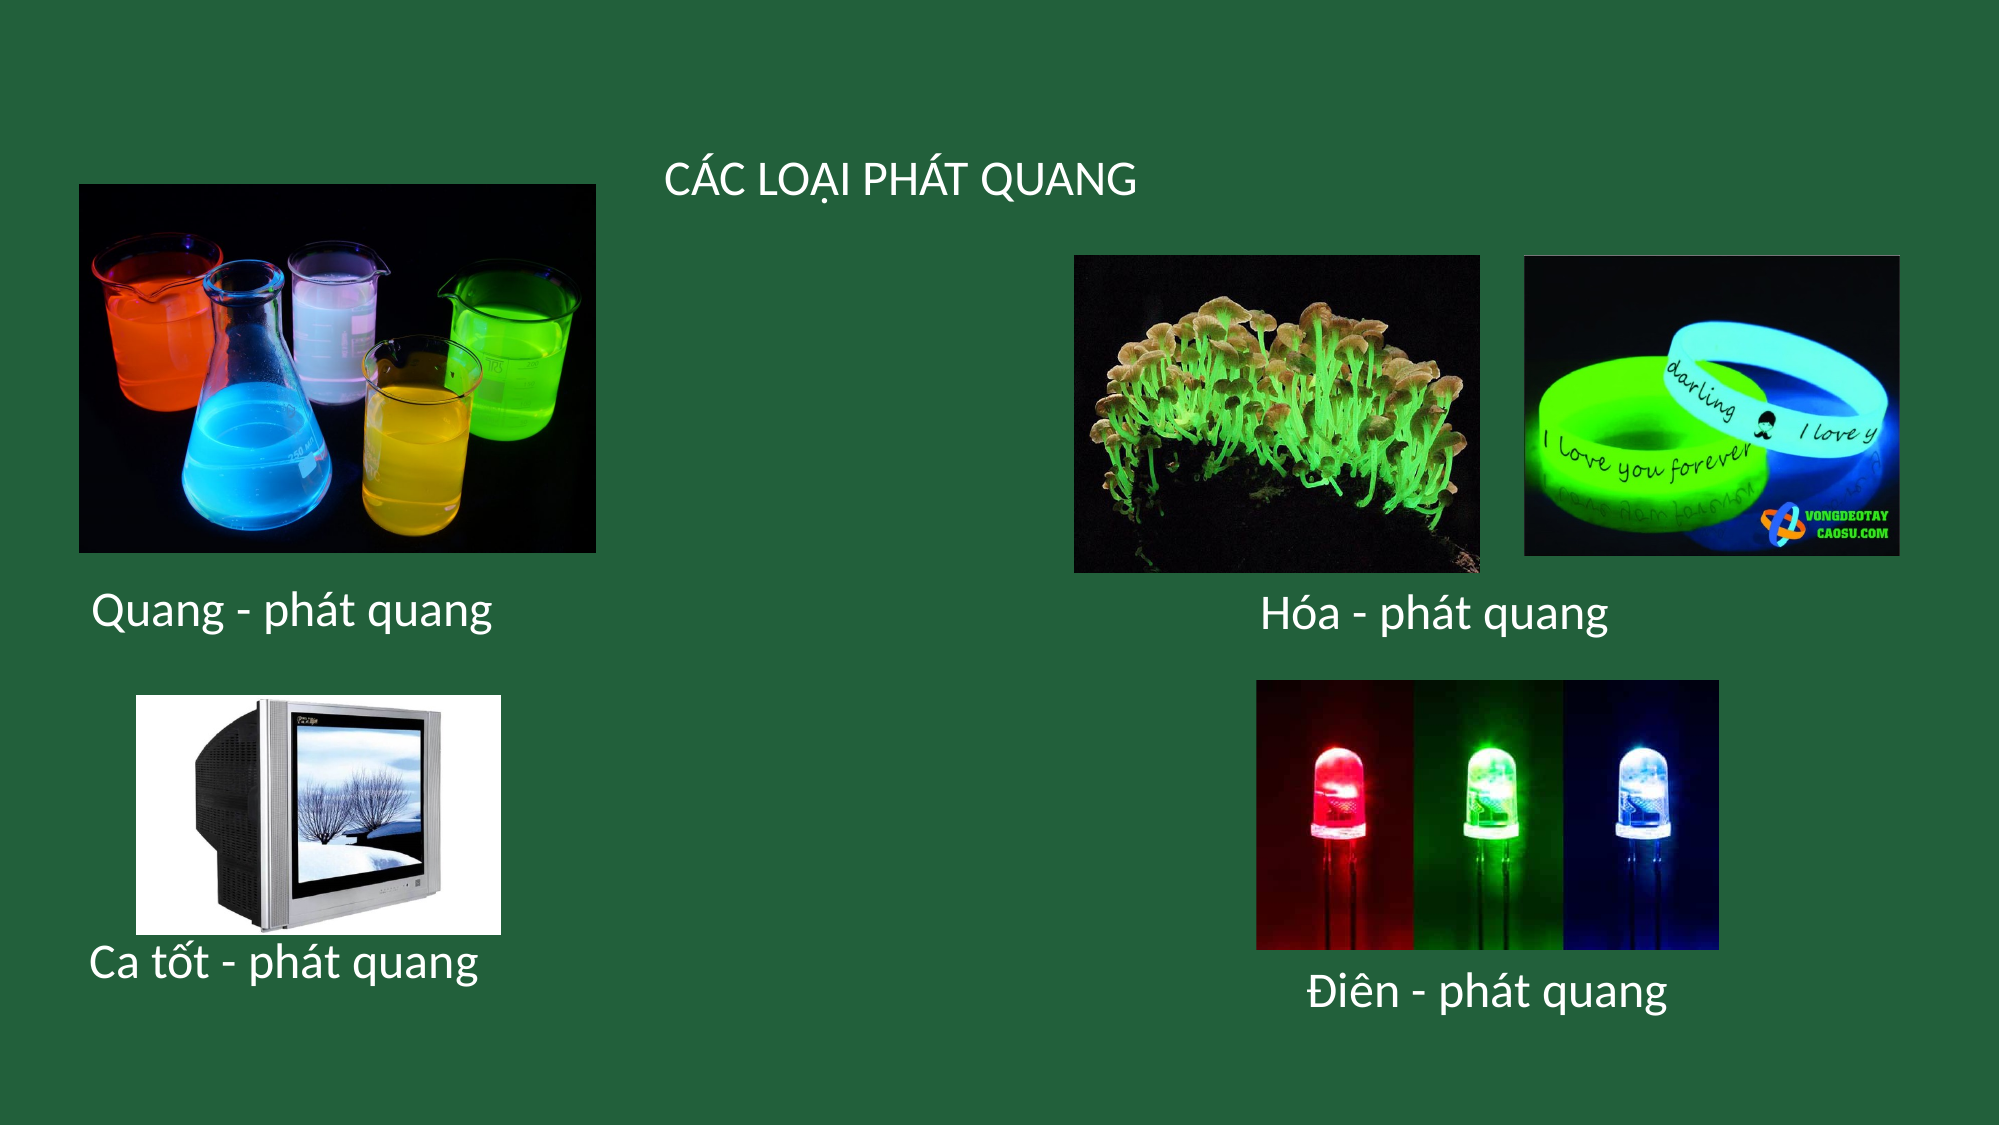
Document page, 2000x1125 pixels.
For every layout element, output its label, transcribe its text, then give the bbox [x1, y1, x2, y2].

text_box Hóa - phát quang [1245, 572, 1625, 647]
text_box CÁC LOẠI PHÁT QUANG [649, 137, 1188, 213]
picture [79, 184, 596, 553]
text_box Ca tốt - phát quang [74, 920, 563, 1116]
text_box Điên - phát quang [1291, 957, 1684, 1025]
picture [136, 694, 501, 935]
picture [1074, 255, 1481, 573]
picture [1256, 680, 1720, 950]
text_box Quang - phát quang [76, 569, 509, 645]
picture [1524, 255, 1900, 556]
